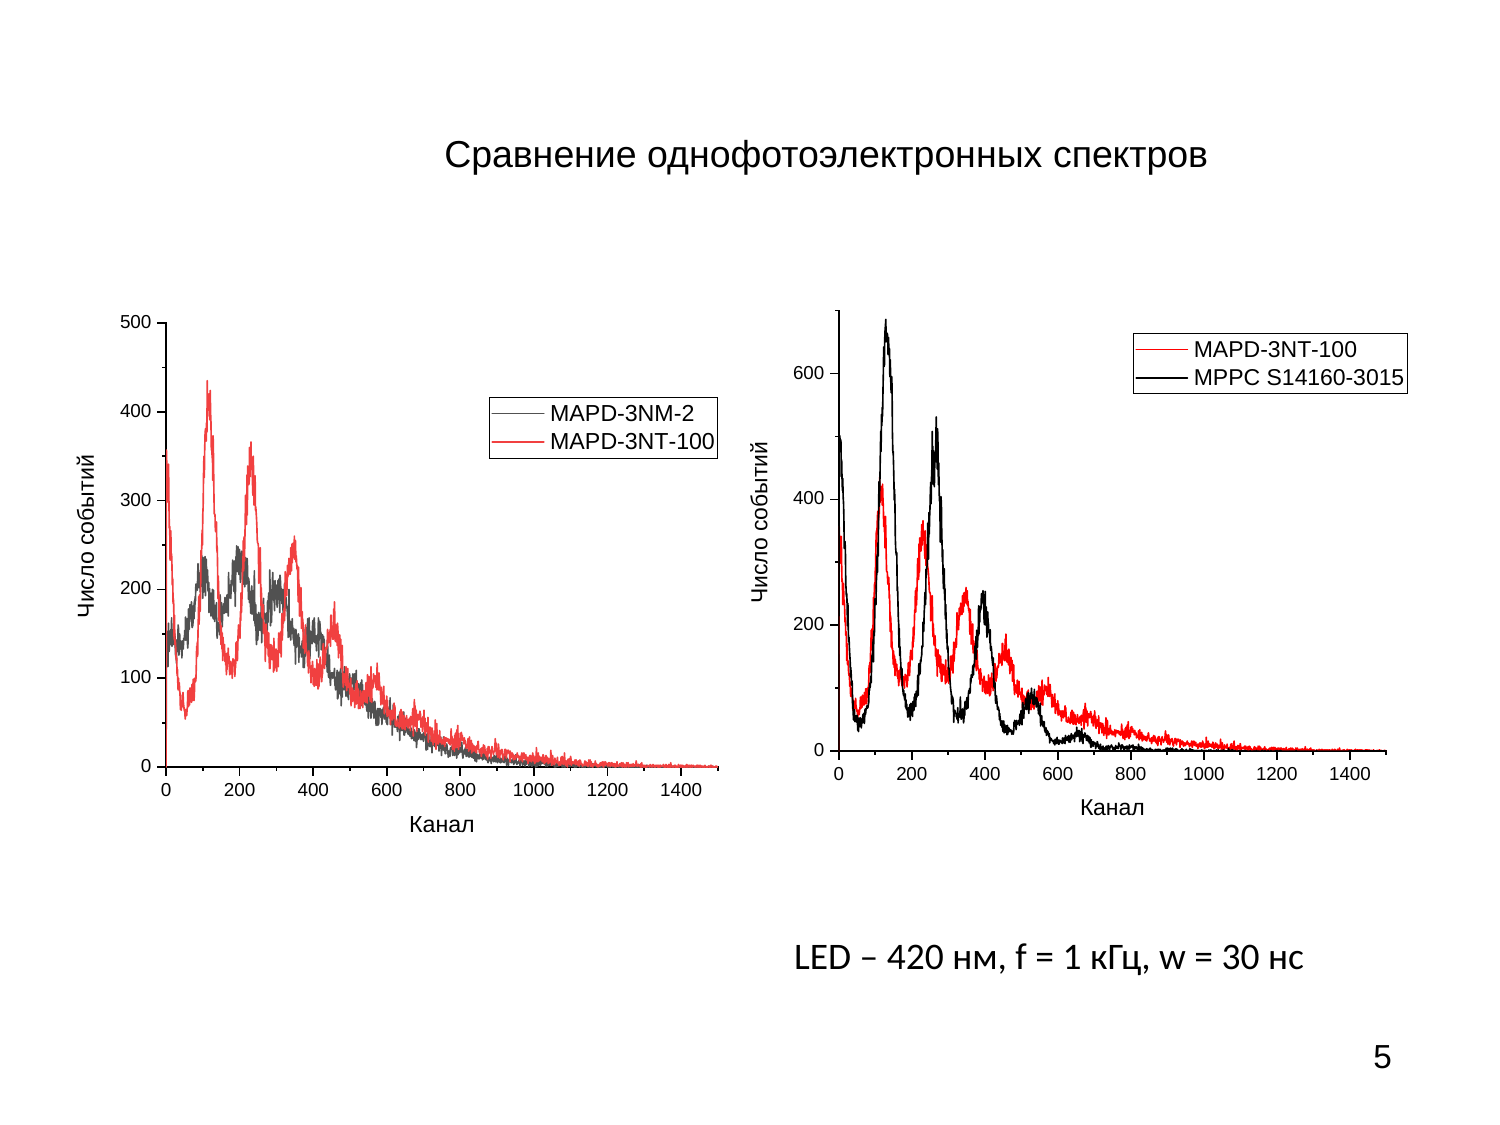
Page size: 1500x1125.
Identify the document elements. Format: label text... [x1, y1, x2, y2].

text_box Сравнение однофотоэлектронных спектров [429, 122, 1224, 183]
picture [62, 292, 1438, 843]
text_box LED – 420 нм, f = 1 кГц, w = 30 нс [779, 924, 1319, 985]
text_box 5 [1371, 1035, 1413, 1076]
